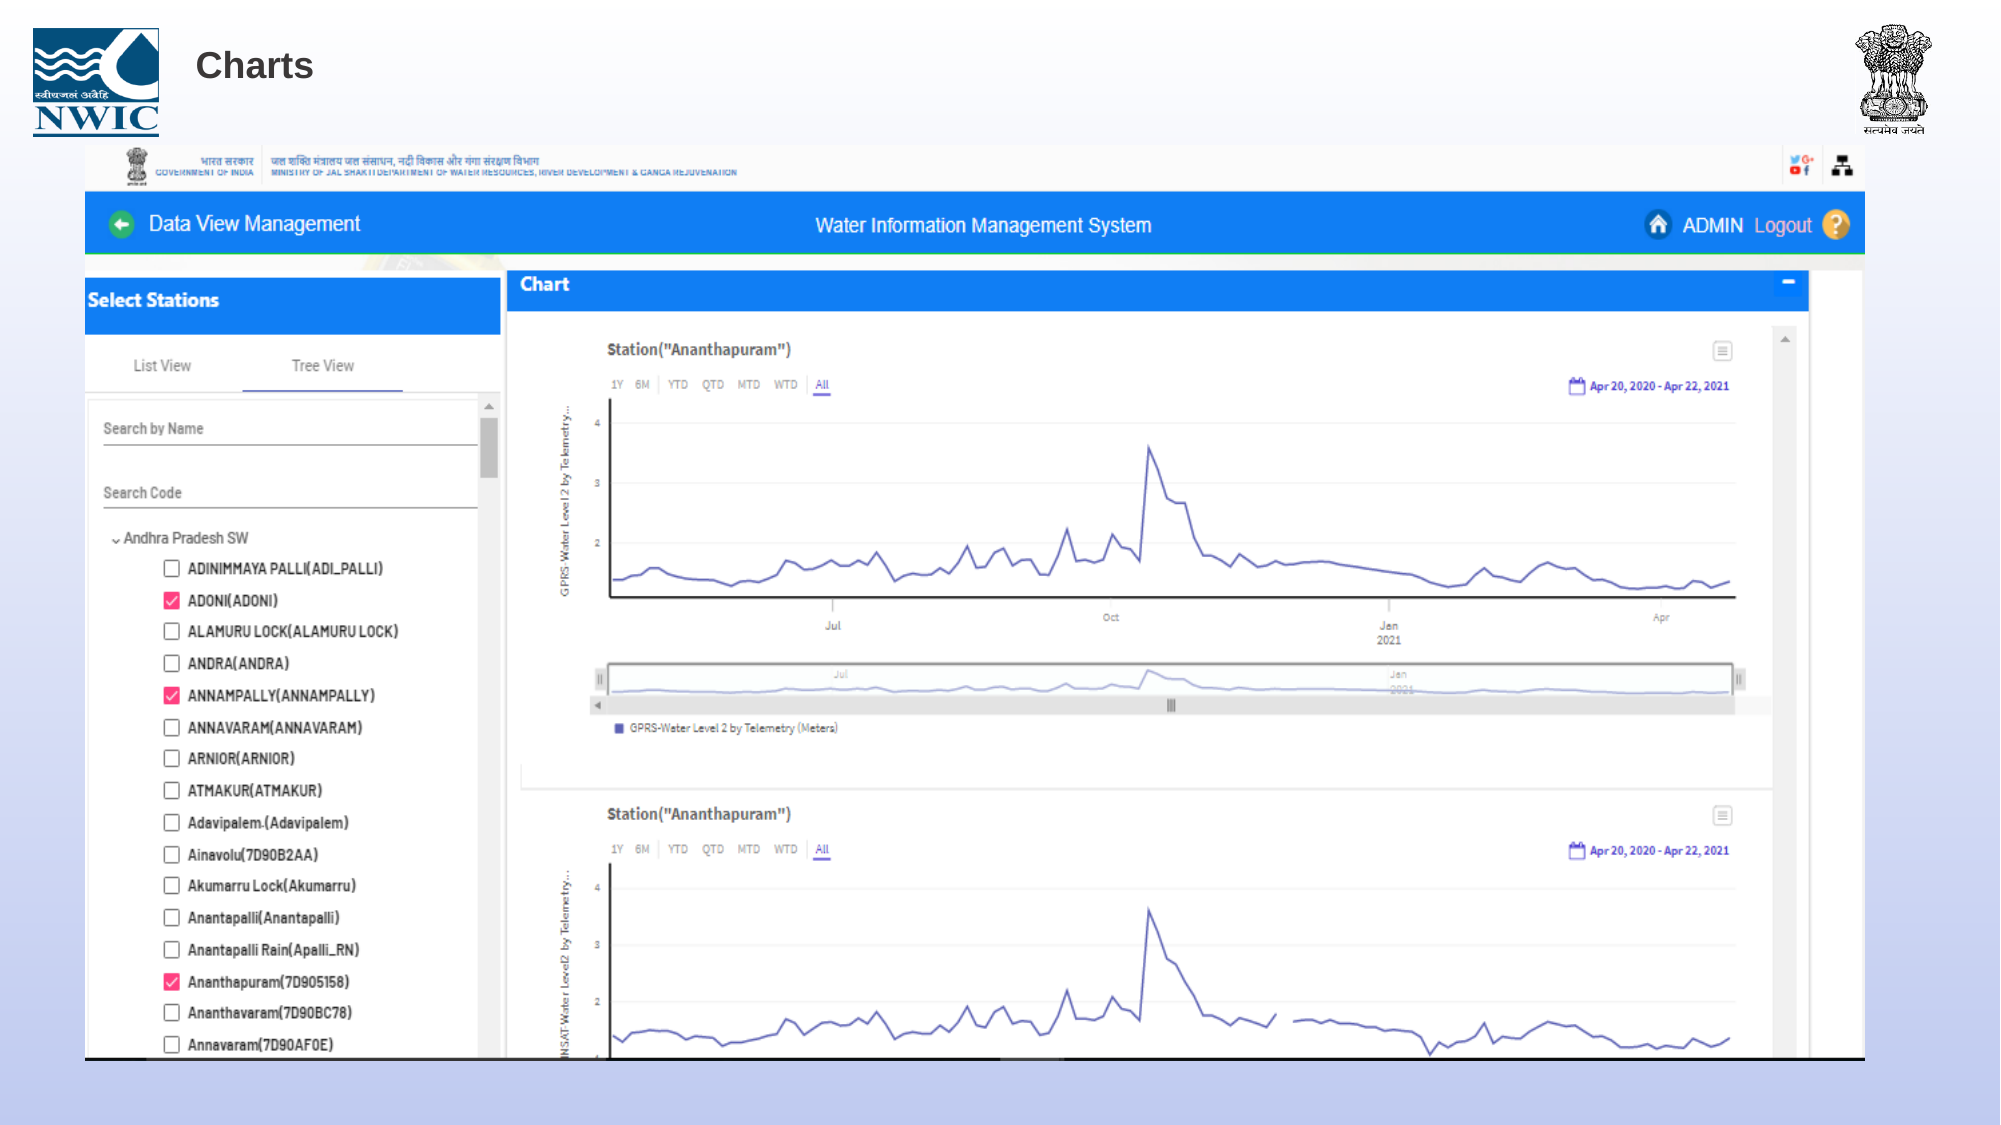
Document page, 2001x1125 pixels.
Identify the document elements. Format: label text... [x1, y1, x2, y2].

picture [85, 145, 1865, 251]
picture [33, 28, 159, 137]
picture [1855, 24, 1932, 134]
picture [85, 254, 1865, 1061]
title Charts [170, 0, 1811, 133]
